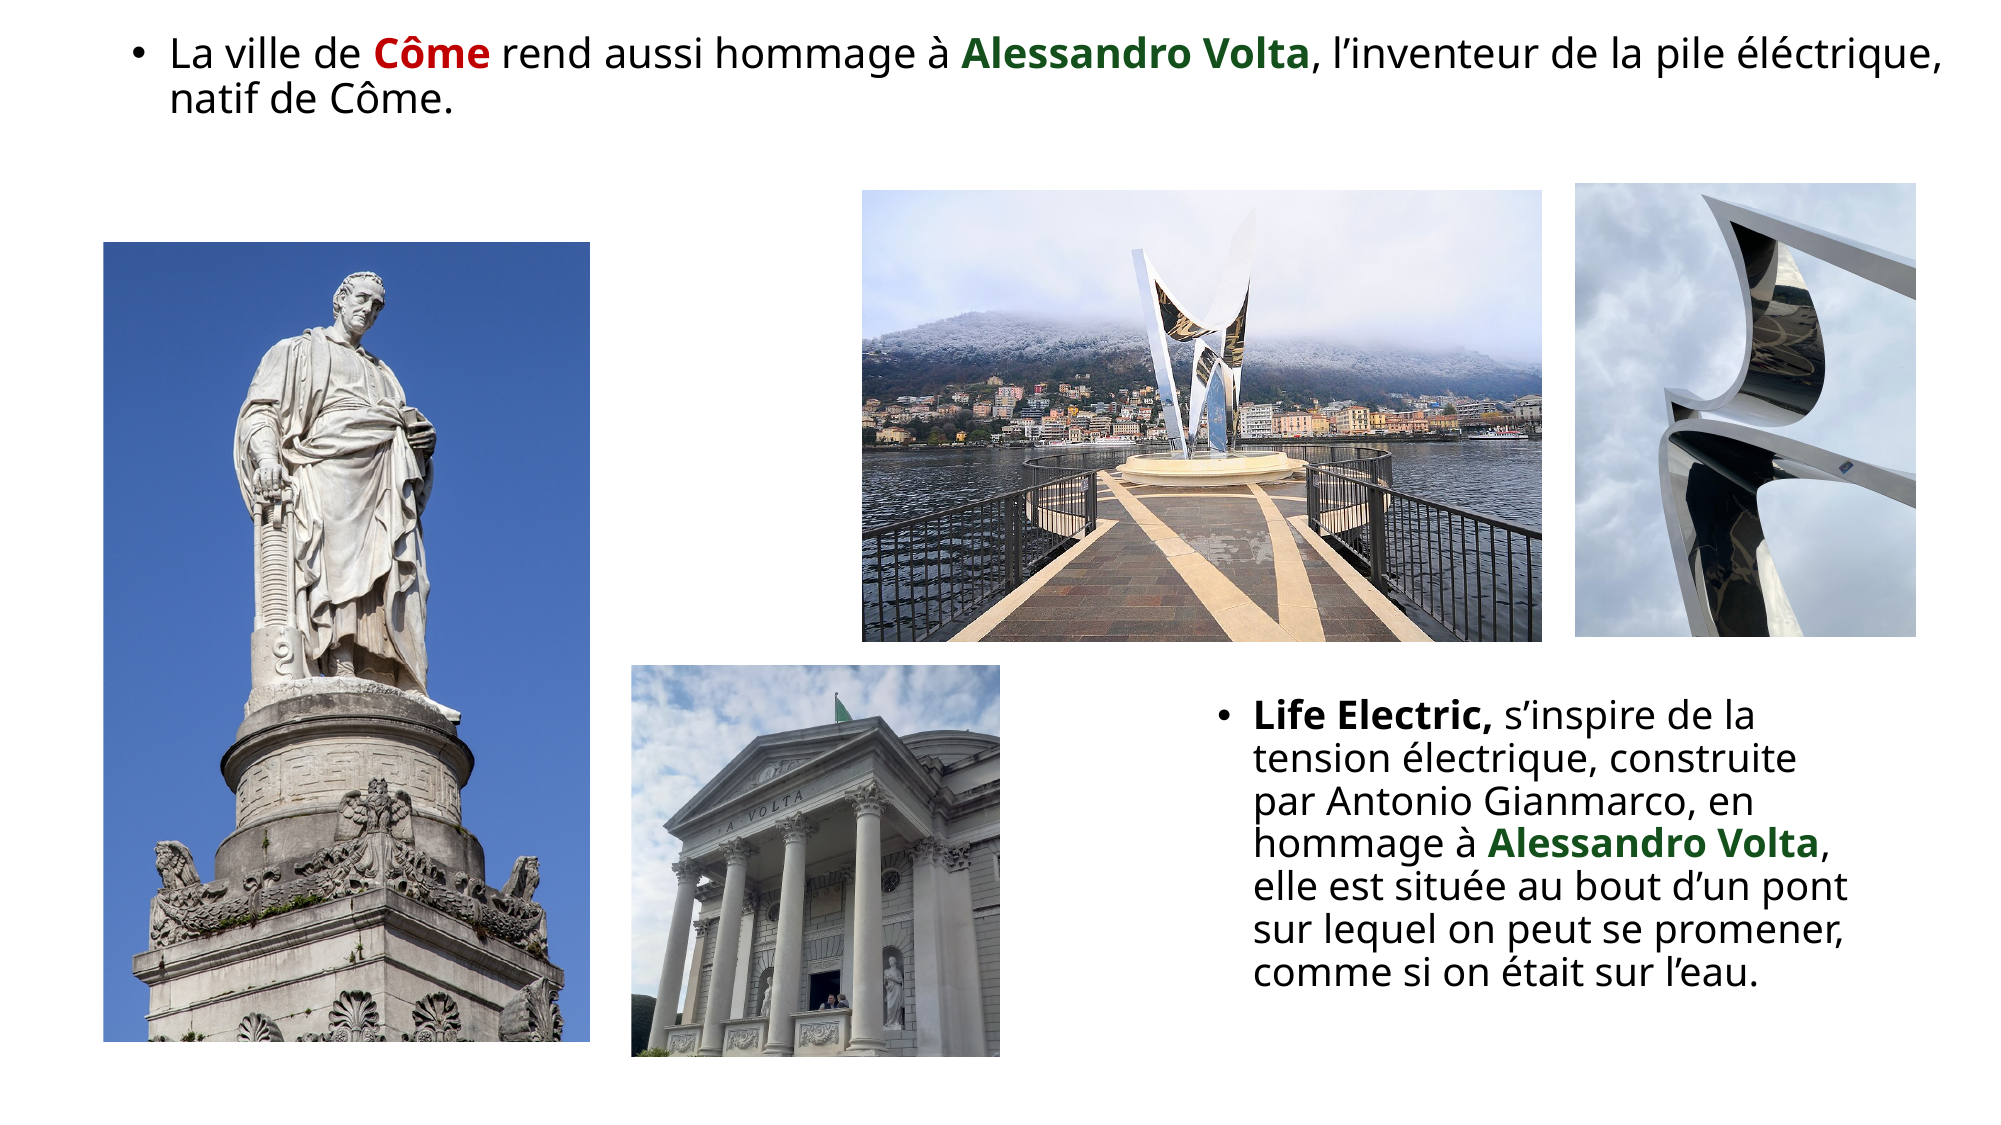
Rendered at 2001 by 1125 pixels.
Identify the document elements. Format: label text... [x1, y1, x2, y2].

picture [862, 190, 1543, 643]
picture [630, 664, 1001, 1058]
picture [102, 241, 591, 1042]
picture [1575, 182, 1917, 638]
text_box Life Electric, s’inspire de la tension électrique, construite par Antonio Gianmarco, en hommage à Alessandro Volta, elle est située au bout d’un pont sur lequel on peut se promener, comme si on était sur l’eau. [1202, 688, 1882, 1034]
list La ville de Côme rend aussi hommage à Alessandro Volta, l’inventeur de la pile éléctrique, natif de Côme. [116, 24, 2000, 158]
